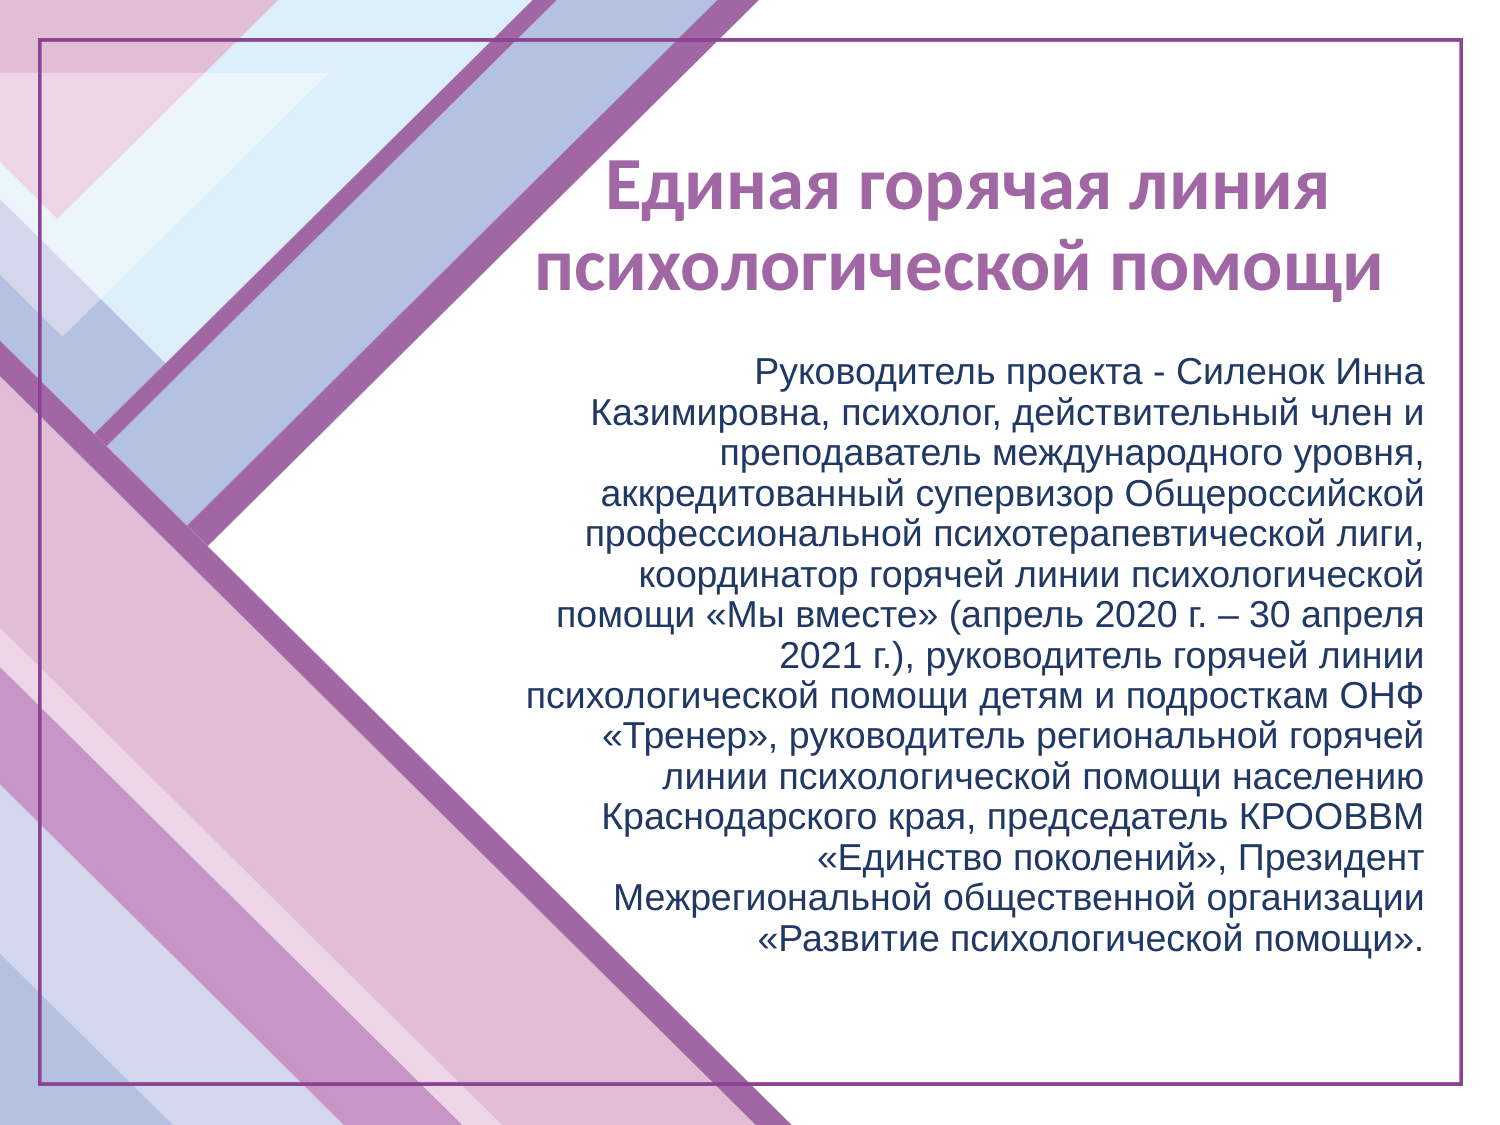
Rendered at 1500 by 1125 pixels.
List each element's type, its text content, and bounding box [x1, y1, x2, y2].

title Единая горячая линия психологической помощи [481, 0, 1455, 315]
picture [0, 0, 1500, 1125]
subtitle Руководитель проекта - Силенок Инна Казимировна, психолог, действительный член и преподаватель международного уровня, аккредитованный супервизор Общероссийской профессиональной психотерапевтической лиги, координатор горячей линии психологической помощи «Мы вместе» (апрель 2020 г. – 30 апреля 2021 г.), руководитель горячей линии психологической помощи детям и подросткам ОНФ «Тренер», руководитель региональной горячей линии психологической помощи населению Краснодарского края, председатель КРООВВМ «Единство поколений», Президент Межрегиональной общественной организации «Развитие психологической помощи». [491, 345, 1441, 1105]
